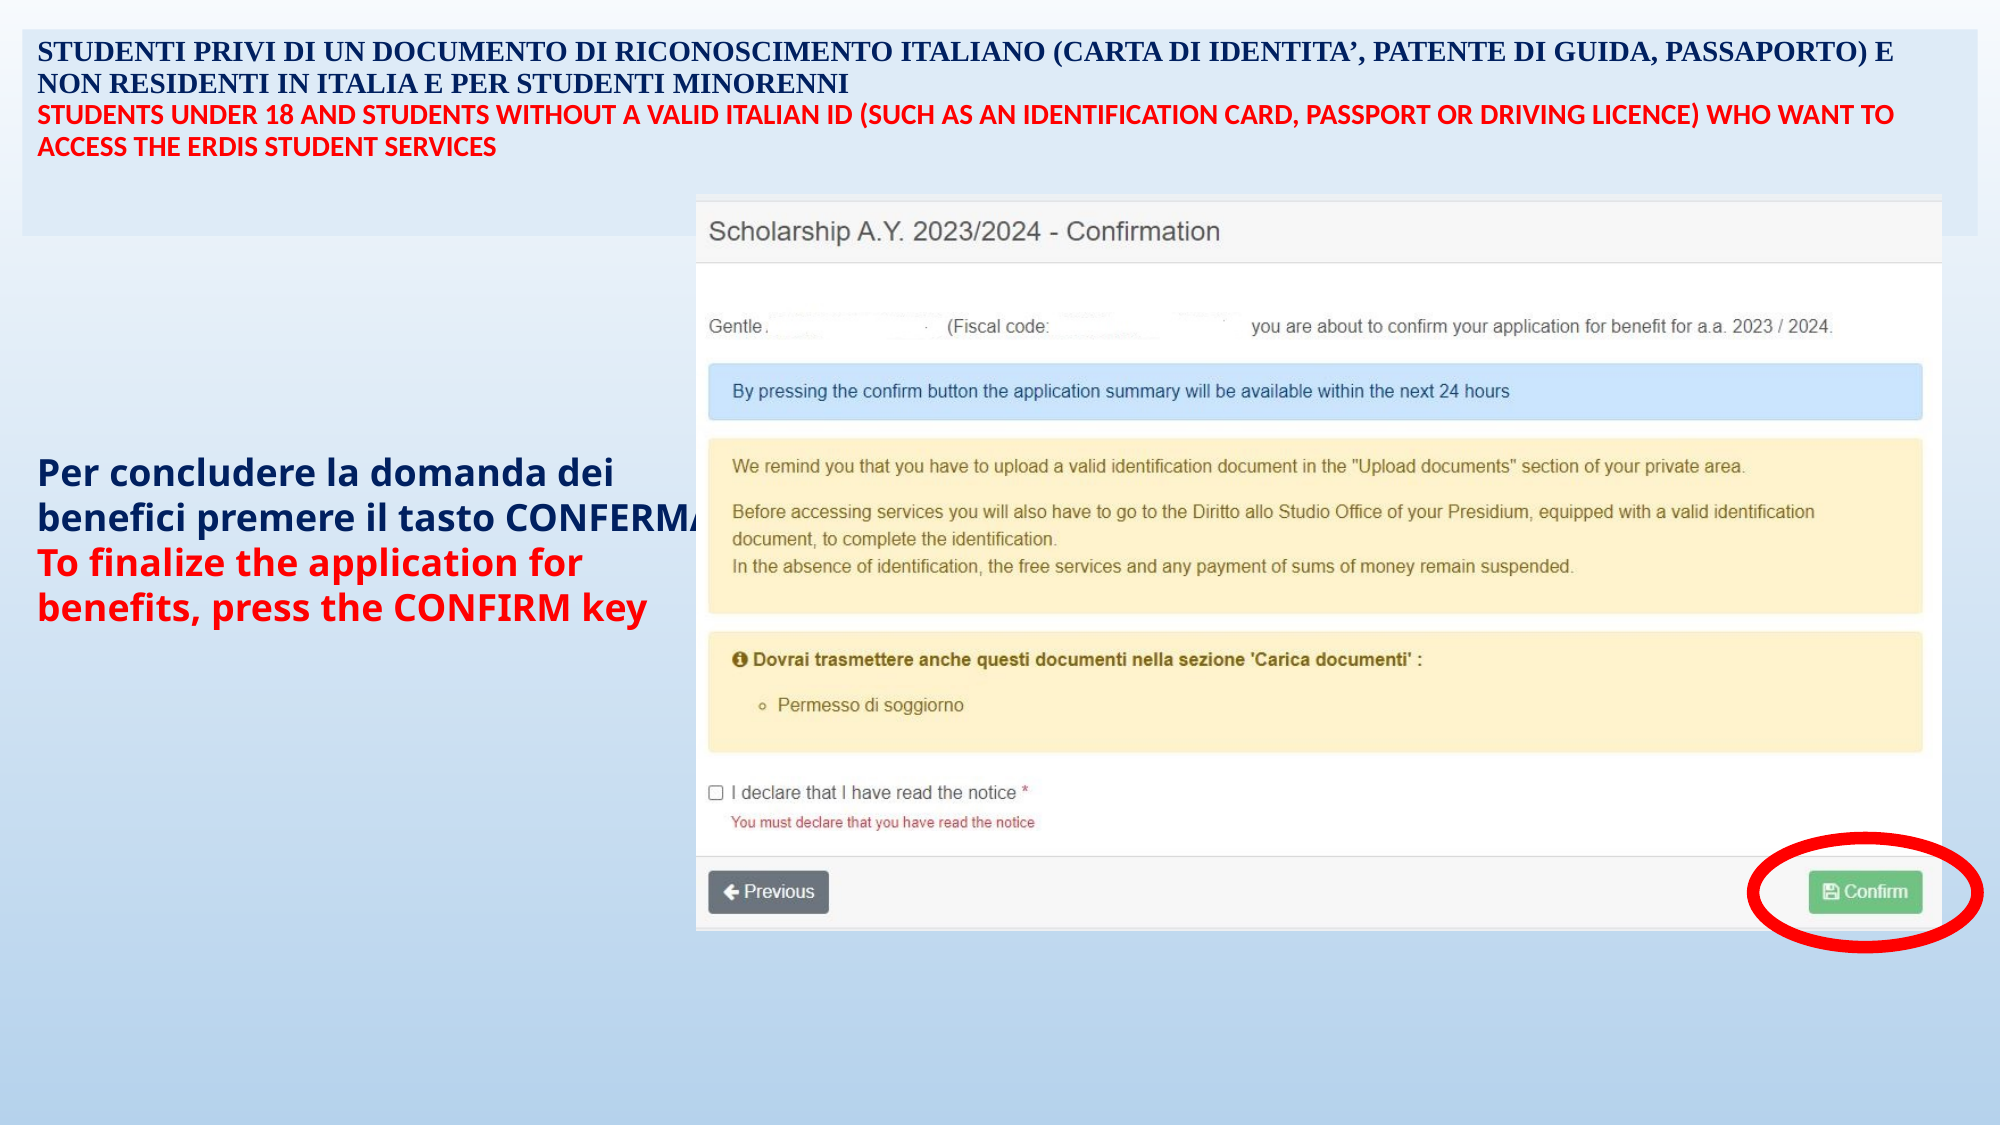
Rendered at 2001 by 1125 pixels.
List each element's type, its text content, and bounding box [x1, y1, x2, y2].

text_box [1783, 851, 1979, 949]
picture [696, 194, 1942, 931]
text_box Per concludere la domanda dei benefici premere il tasto CONFERMA To finalize the application for benefits, press the CONFIRM key [22, 441, 696, 637]
text_box STUDENTI PRIVI DI UN DOCUMENTO DI RICONOSCIMENTO ITALIANO (CARTA DI IDENTITA’, PATENTE DI GUIDA, PASSAPORTO) E NON RESIDENTI IN ITALIA E PER STUDENTI MINORENNI STUDENTS UNDER 18 AND STUDENTS WITHOUT A VALID ITALIAN ID (SUCH AS AN IDENTIFICATION CARD, PASSPORT OR DRIVING LICENCE) WHO WANT TO ACCESS THE ERDIS STUDENT SERVICES [22, 29, 1978, 236]
